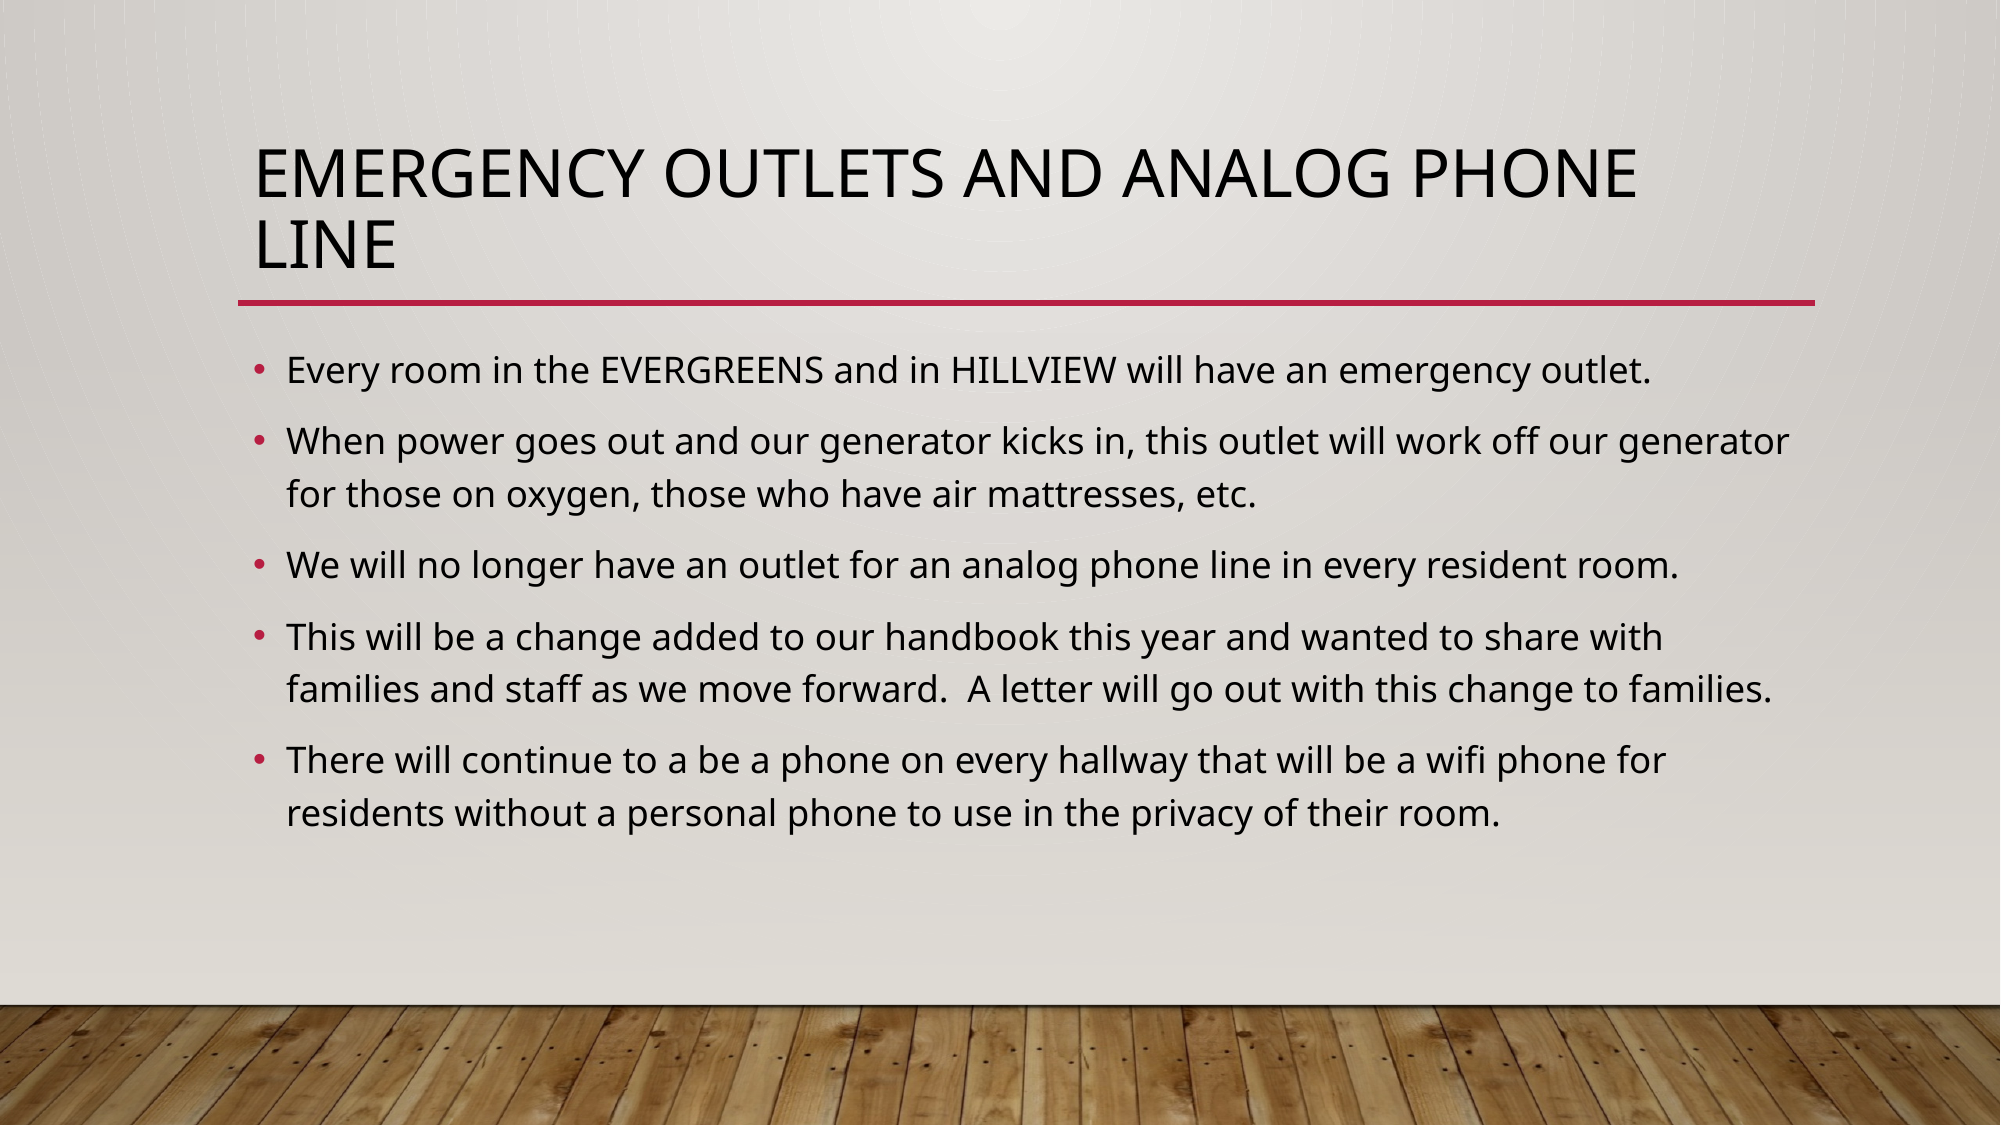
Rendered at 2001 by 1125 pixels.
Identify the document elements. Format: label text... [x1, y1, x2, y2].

title EMERGENCY OUTLETS and Analog phone line [238, 131, 1814, 305]
picture [0, 1005, 2000, 1125]
list Every room in the EVERGREENS and in HILLVIEW will have an emergency outlet. When power goes out and our generator kicks in, this outlet will work off our generator for those on oxygen, those who have air mattresses, etc. We will no longer have an outlet for an analog phone line in every resident room. This will be a change added to our handbook this year and wanted to share with families and staff as we move forward. A letter will go out with this change to families. There will continue to a be a phone on every hallway that will be a wifi phone for residents without a personal phone to use in the privacy of their room. [238, 330, 1814, 897]
